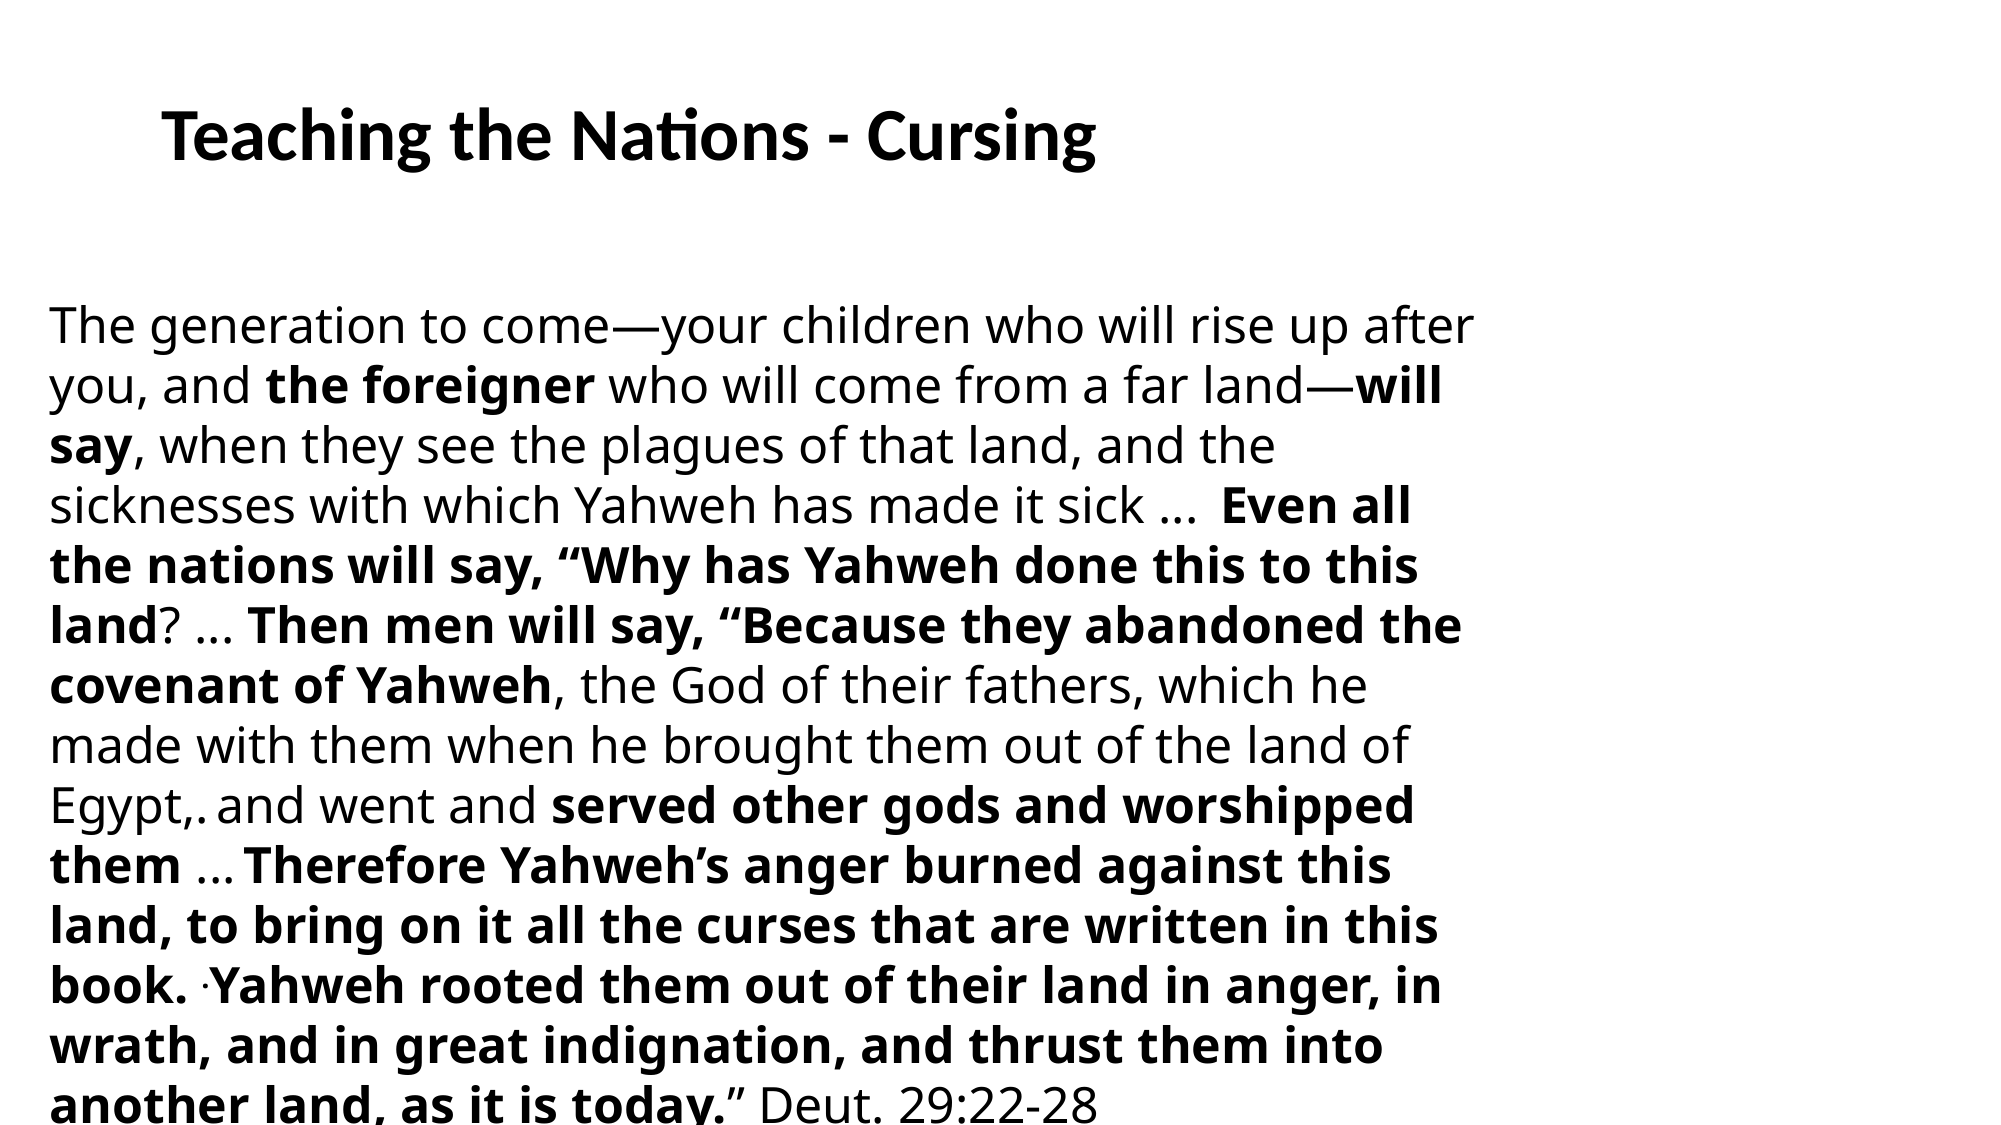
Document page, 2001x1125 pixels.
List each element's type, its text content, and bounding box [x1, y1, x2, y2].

text_box Teaching the Nations - Cursing [146, 78, 1114, 184]
text_box The generation to come—your children who will rise up after you, and the foreigner who will come from a far land—will say, when they see the plagues of that land, and the sicknesses with which Yahweh has made it sick ... Even all the nations will say, “Why has Yahweh done this to this land? ... Then men will say, “Because they abandoned the covenant of Yahweh, the God of their fathers, which he made with them when he brought them out of the land of Egypt,. and went and served other gods and worshipped them ... Therefore Yahweh’s anger burned against this land, to bring on it all the curses that are written in this book. .Yahweh rooted them out of their land in anger, in wrath, and in great indignation, and thrust them into another land, as it is today.” Deut. 29:22-28 [34, 286, 1523, 1125]
